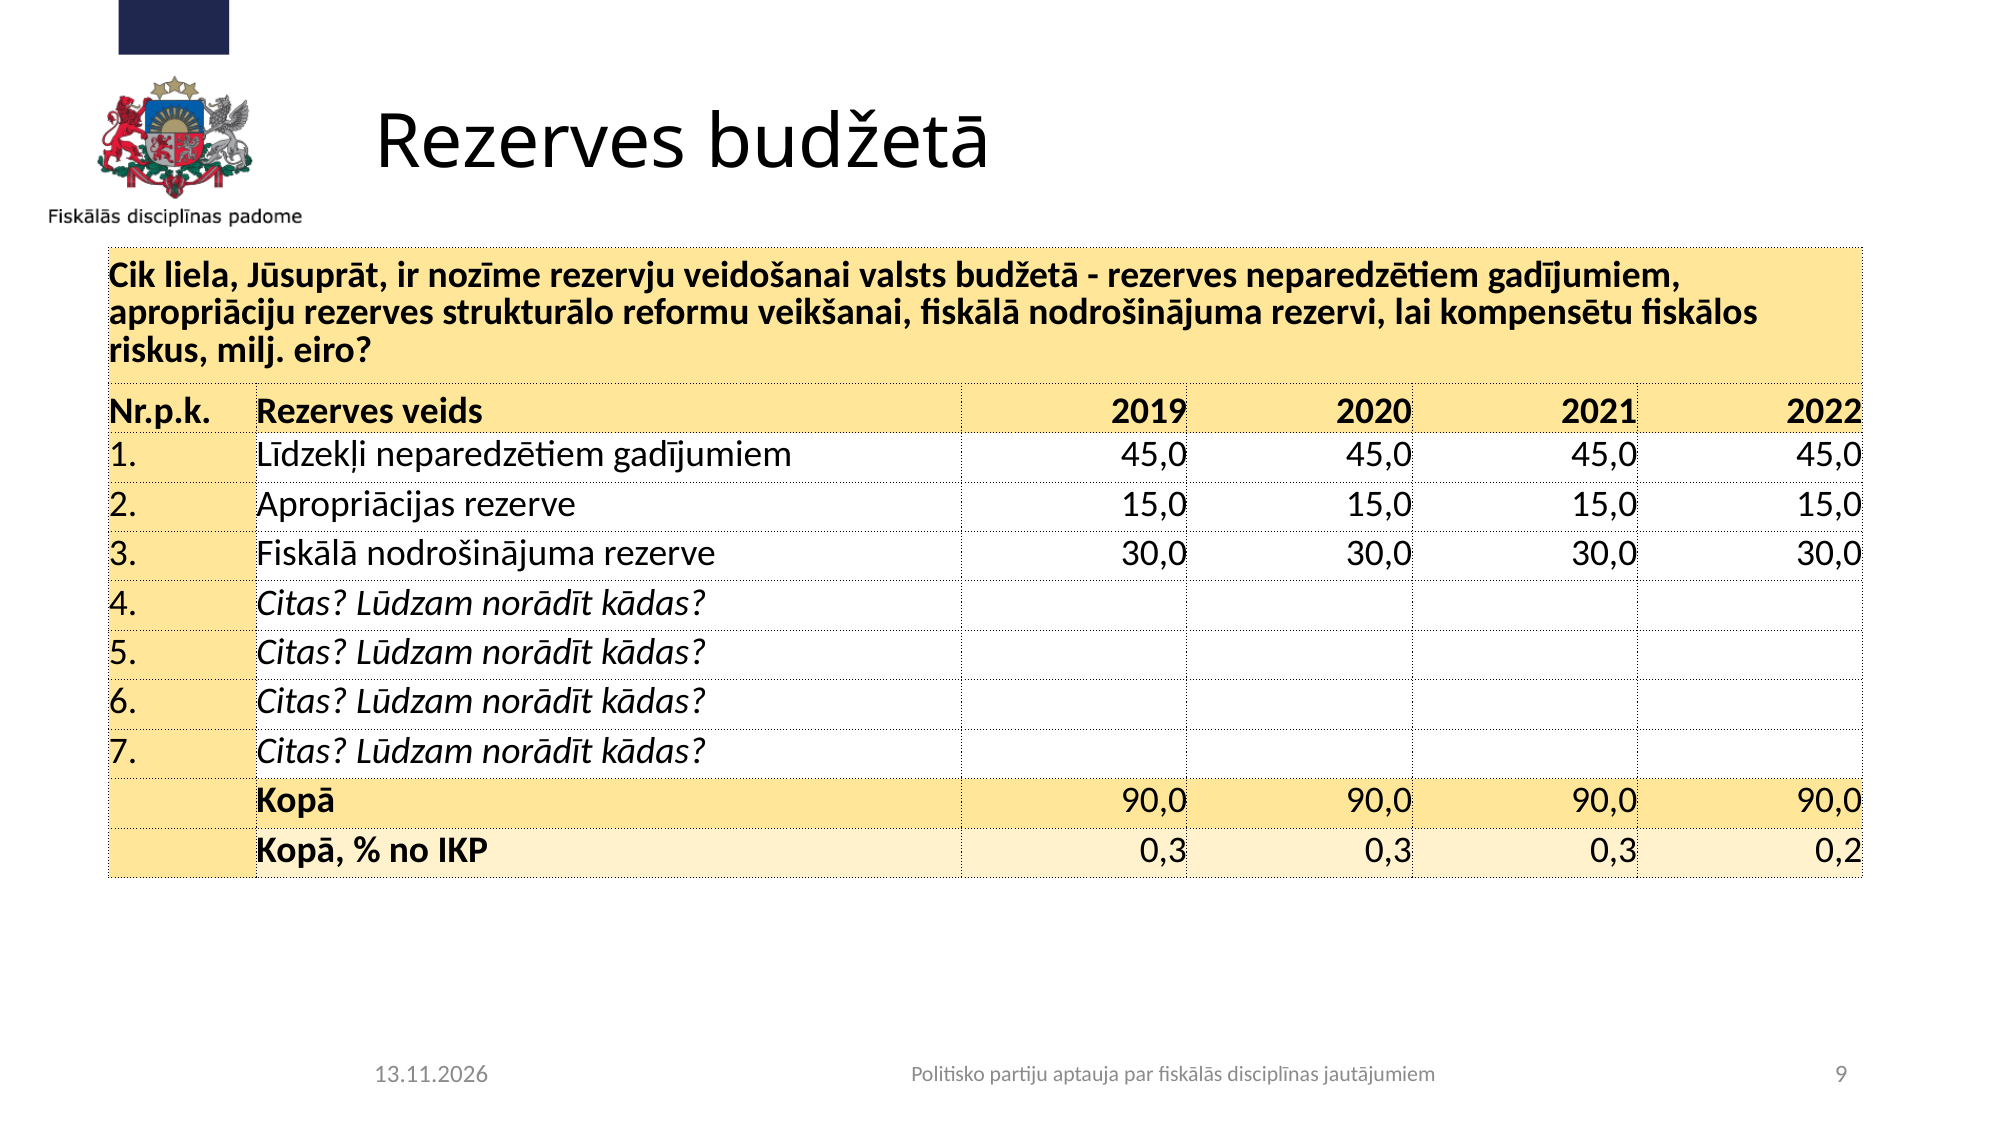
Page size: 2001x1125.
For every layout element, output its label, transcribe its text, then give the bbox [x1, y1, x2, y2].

table_cell 3. [109, 531, 256, 581]
table_cell [1412, 581, 1637, 630]
table_cell Rezerves veids [256, 383, 962, 433]
table_cell 2022 [1637, 383, 1862, 433]
table_cell 2019 [962, 383, 1187, 433]
table_cell 4. [109, 581, 256, 630]
table_cell Fiskālā nodrošinājuma rezerve [256, 531, 962, 581]
table_cell 45,0 [1187, 433, 1412, 482]
table_cell Līdzekļi neparedzētiem gadījumiem [256, 433, 962, 482]
table_cell 15,0 [1637, 482, 1862, 531]
table_cell [1187, 680, 1412, 729]
table_cell 0,3 [1187, 828, 1412, 878]
table_cell [962, 581, 1187, 630]
table_cell Citas? Lūdzam norādīt kādas? [256, 581, 962, 630]
table_cell Citas? Lūdzam norādīt kādas? [256, 729, 962, 779]
table_cell 90,0 [1187, 779, 1412, 828]
table_cell 45,0 [1637, 433, 1862, 482]
table_cell [1637, 581, 1862, 630]
table_cell Kopā [256, 779, 962, 828]
table_cell 5. [109, 630, 256, 680]
table_cell Citas? Lūdzam norādīt kādas? [256, 630, 962, 680]
table_cell 45,0 [962, 433, 1187, 482]
picture [46, 0, 305, 227]
table_cell 30,0 [1187, 531, 1412, 581]
title Rezerves budžetā [359, 59, 1863, 228]
table_cell 30,0 [962, 531, 1187, 581]
table_cell 2020 [1187, 383, 1412, 433]
table_cell [962, 680, 1187, 729]
table_cell [962, 630, 1187, 680]
table_cell [962, 729, 1187, 779]
table_cell Nr.p.k. [109, 383, 256, 433]
table_cell [1412, 680, 1637, 729]
table_cell [1412, 729, 1637, 779]
table_cell 90,0 [1412, 779, 1637, 828]
table_cell 0,3 [1412, 828, 1637, 878]
table_cell Citas? Lūdzam norādīt kādas? [256, 680, 962, 729]
footer Politisko partiju aptauja par fiskālās disciplīnas jautājumiem [646, 1042, 1702, 1103]
table_cell [1637, 630, 1862, 680]
table_cell [1412, 630, 1637, 680]
table_cell 15,0 [962, 482, 1187, 531]
table_cell [109, 779, 256, 828]
table_cell 2. [109, 482, 256, 531]
table_cell Apropriācijas rezerve [256, 482, 962, 531]
slide_number 9 [1743, 1042, 1863, 1103]
table_cell [109, 828, 256, 878]
table_cell 2021 [1412, 383, 1637, 433]
table_cell [1637, 680, 1862, 729]
table_cell [1187, 581, 1412, 630]
table_cell 45,0 [1412, 433, 1637, 482]
table_cell 15,0 [1412, 482, 1637, 531]
table_cell 90,0 [962, 779, 1187, 828]
table_cell 1. [109, 433, 256, 482]
table_cell 30,0 [1412, 531, 1637, 581]
table_cell 0,3 [962, 828, 1187, 878]
table_cell Kopā, % no IKP [256, 828, 962, 878]
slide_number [359, 1042, 606, 1103]
table_cell 7. [109, 729, 256, 779]
table_cell 0,2 [1637, 828, 1862, 878]
table_cell [1187, 630, 1412, 680]
table_cell 15,0 [1187, 482, 1412, 531]
table_header Cik liela, Jūsuprāt, ir nozīme rezervju veidošanai valsts budžetā - rezerves neparedzētiem gadījumiem, apropriāciju rezerves strukturālo reformu veikšanai, fiskālā nodrošinājuma rezervi, lai kompensētu fiskālos riskus, milj. eiro? [109, 248, 1862, 383]
table_cell 30,0 [1637, 531, 1862, 581]
table_cell 6. [109, 680, 256, 729]
table_cell 90,0 [1637, 779, 1862, 828]
table_cell [1637, 729, 1862, 779]
table_cell [1187, 729, 1412, 779]
